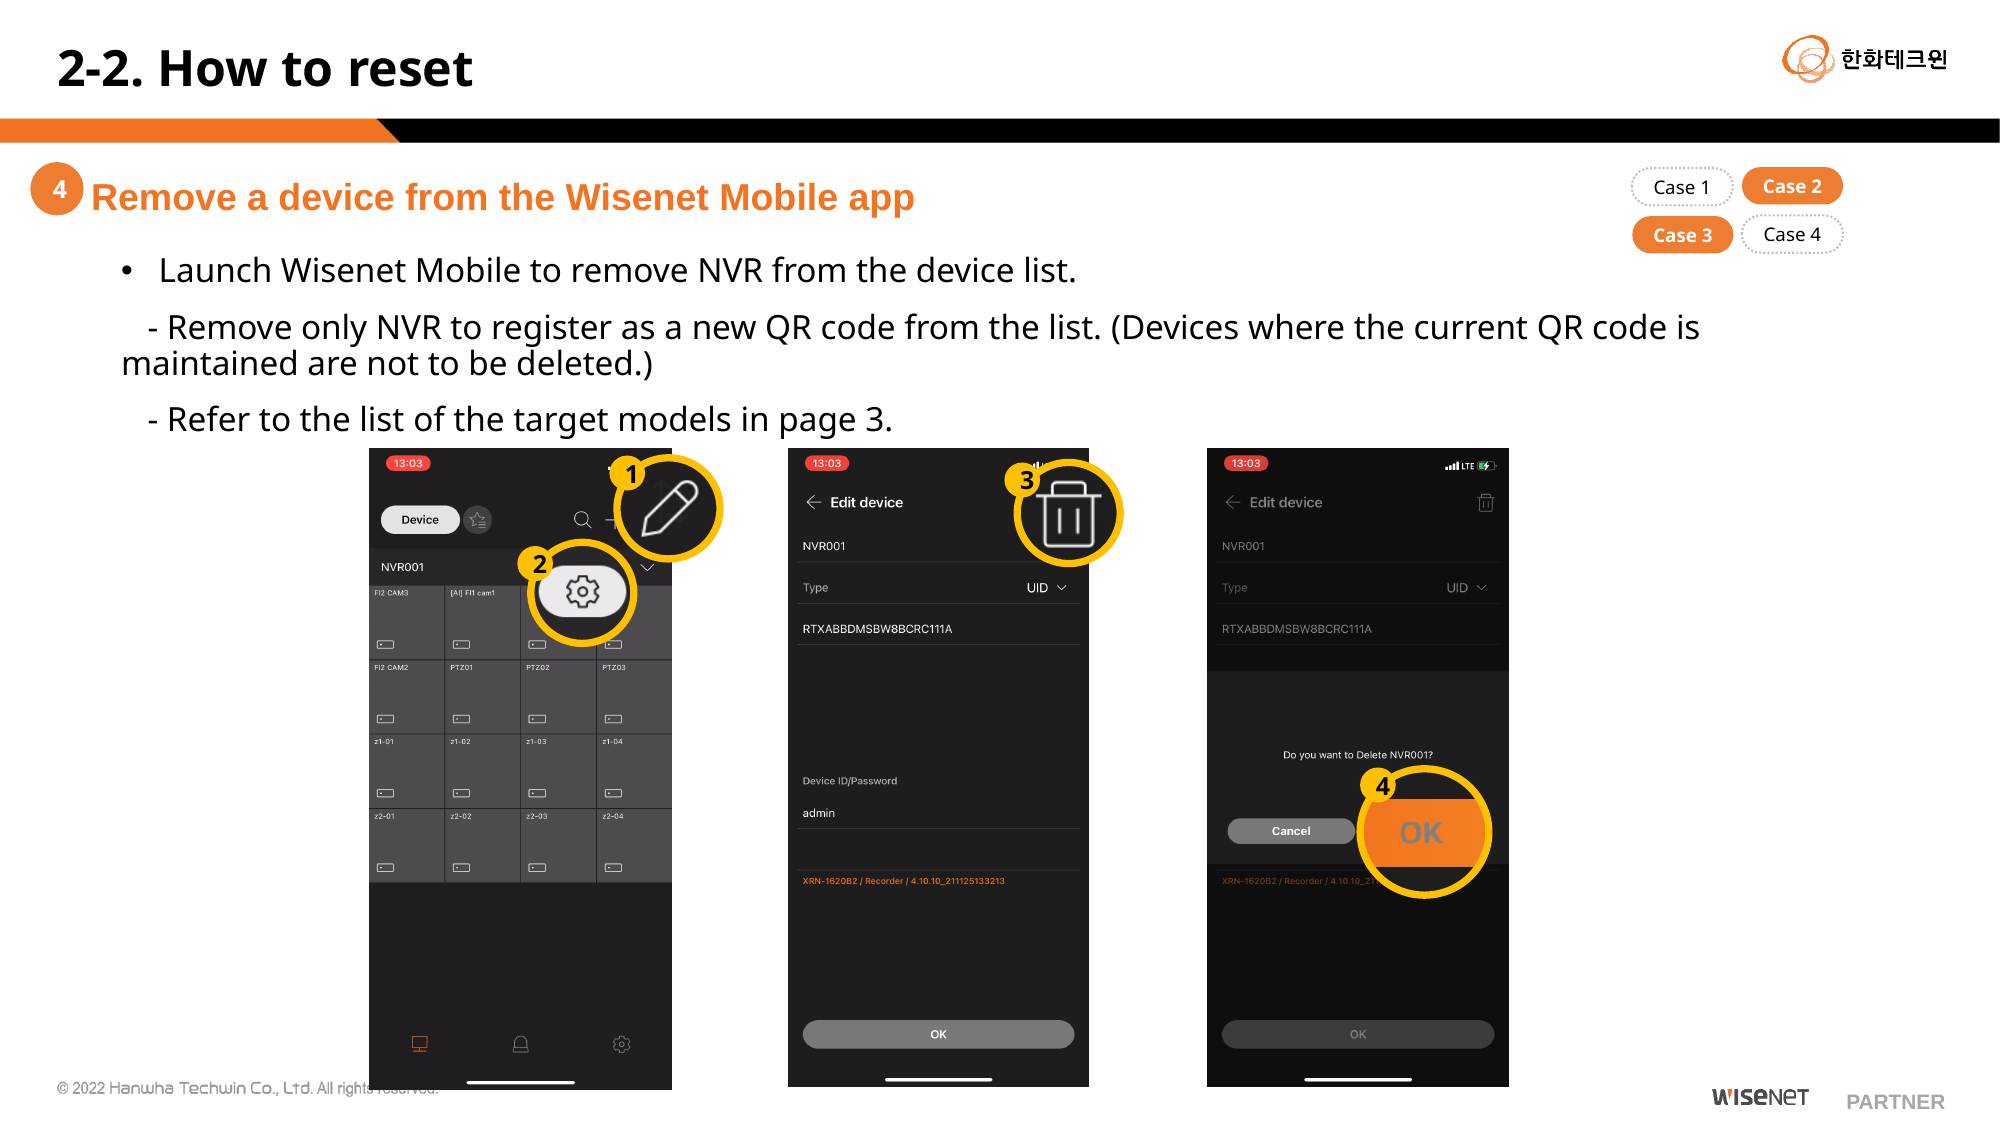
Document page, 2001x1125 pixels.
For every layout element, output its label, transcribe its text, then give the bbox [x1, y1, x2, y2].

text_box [369, 448, 1509, 1090]
picture [1712, 1089, 1809, 1105]
title 2-2. How to reset [57, 36, 1711, 96]
text_box PARTNER [1815, 1076, 1945, 1124]
picture [57, 1081, 438, 1097]
picture [0, 118, 2000, 143]
text_box Launch Wisenet Mobile to remove NVR from the device list. - Remove only NVR to register as a new QR code from the list. (Devices where the current QR code is maintained are not to be deleted.) - Refer to the list of the target models in page 3. [106, 246, 1817, 1090]
picture [1782, 35, 1946, 83]
text_box 4 [29, 161, 85, 217]
text_box Remove a device from the Wisenet Mobile app [56, 150, 1948, 282]
